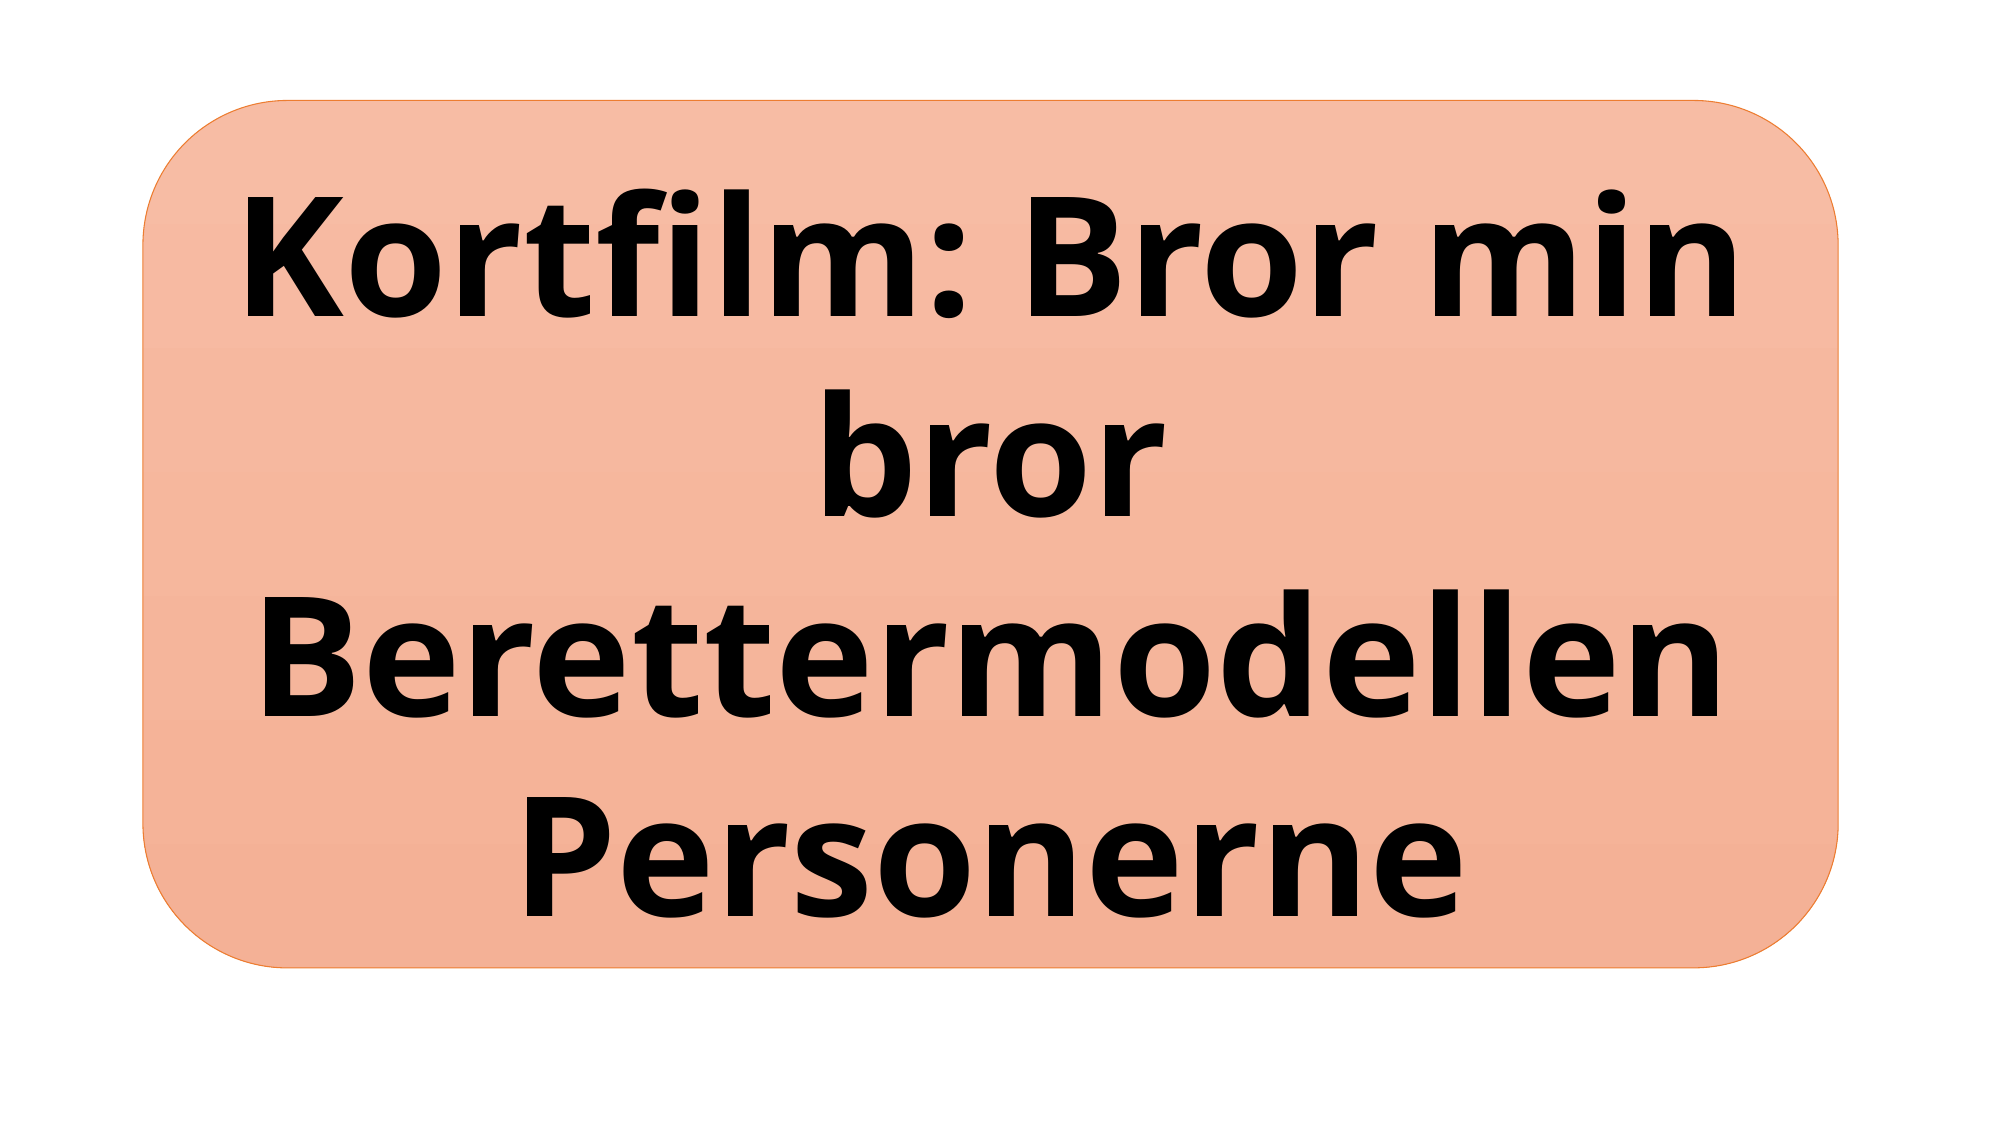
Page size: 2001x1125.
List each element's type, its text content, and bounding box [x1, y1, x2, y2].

text_box Kortfilm: Bror min bror Berettermodellen Personerne [142, 99, 1839, 969]
